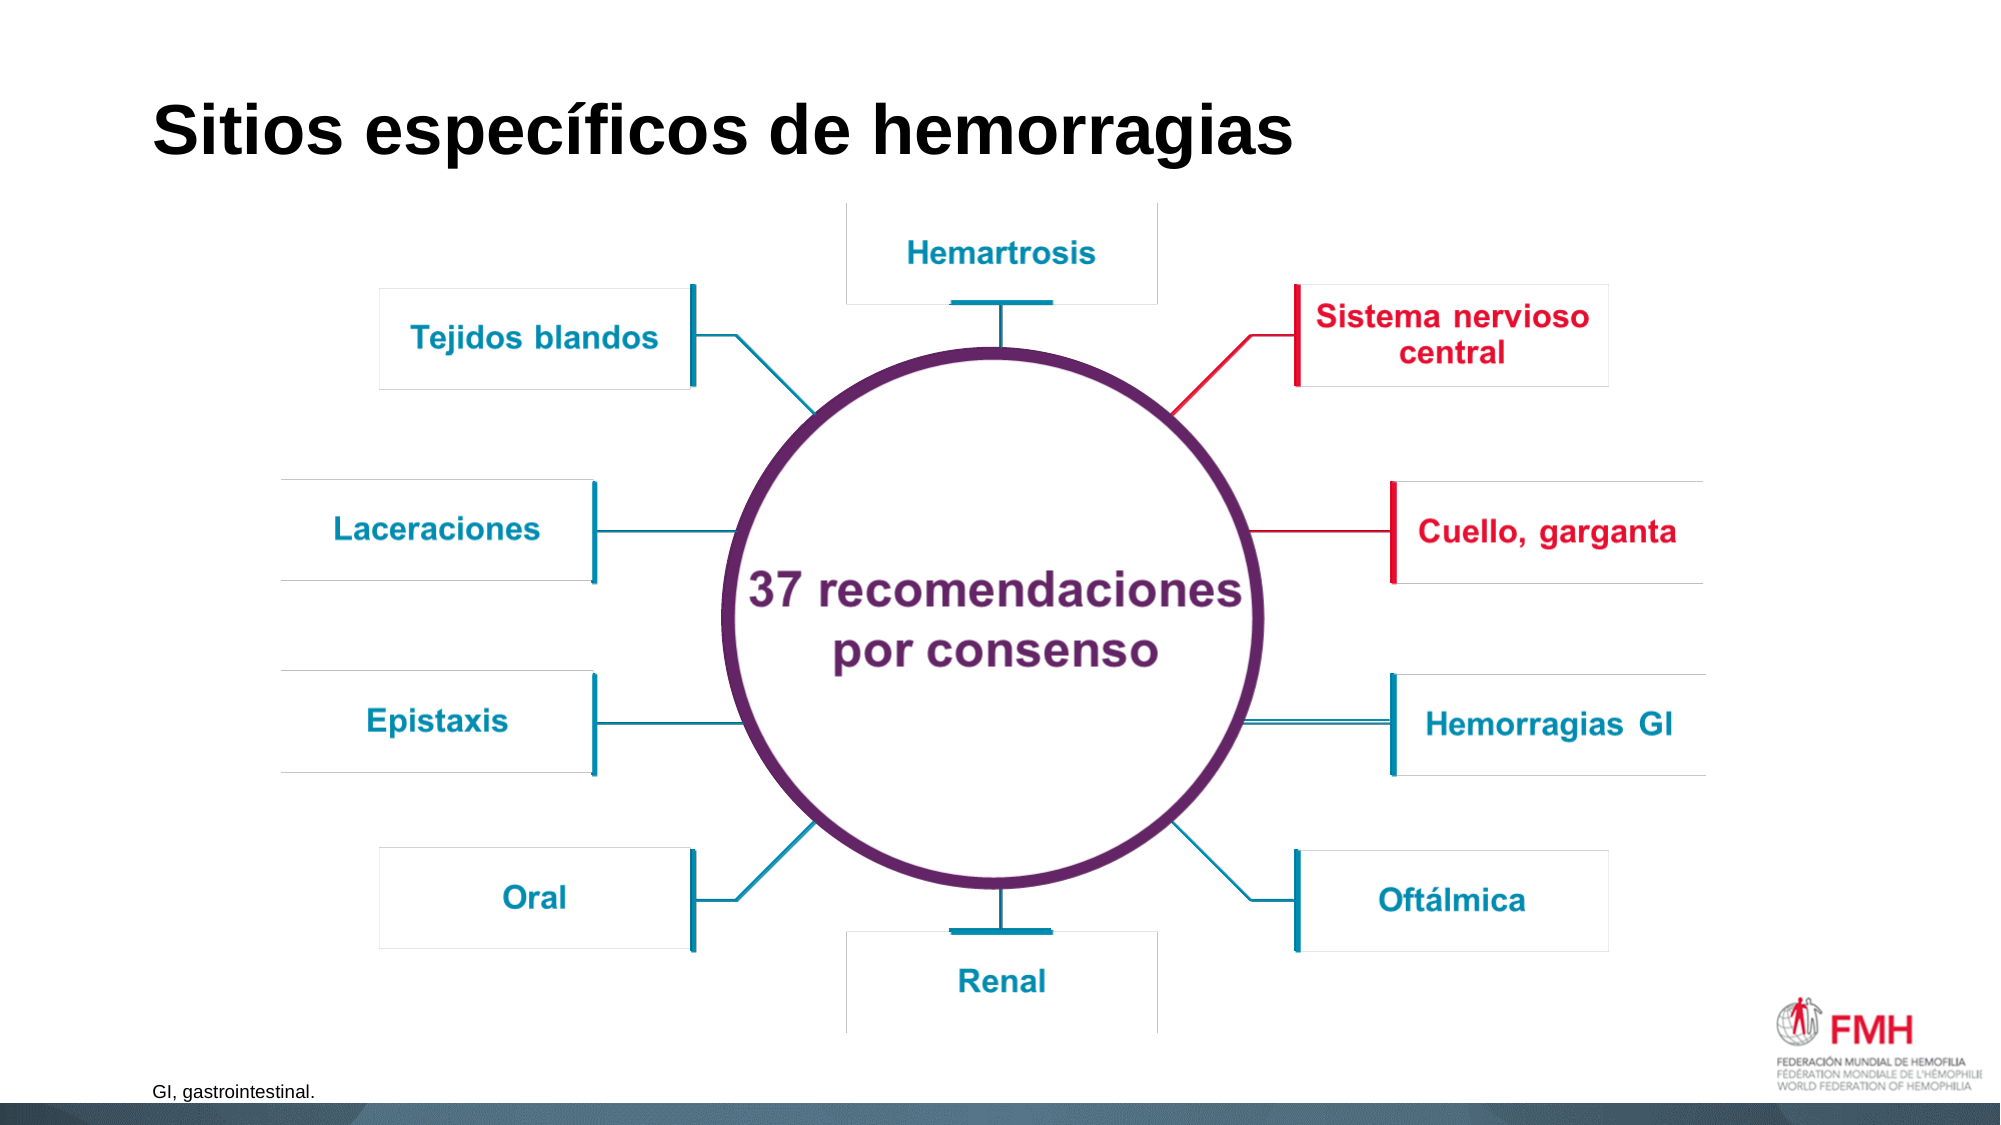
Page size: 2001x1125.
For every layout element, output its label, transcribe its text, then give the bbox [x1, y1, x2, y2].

picture [281, 203, 1707, 1033]
title Sitios específicos de hemorragias [137, 36, 1863, 216]
picture [1776, 988, 1983, 1097]
list GI, gastrointestinal. [137, 1042, 1766, 1103]
